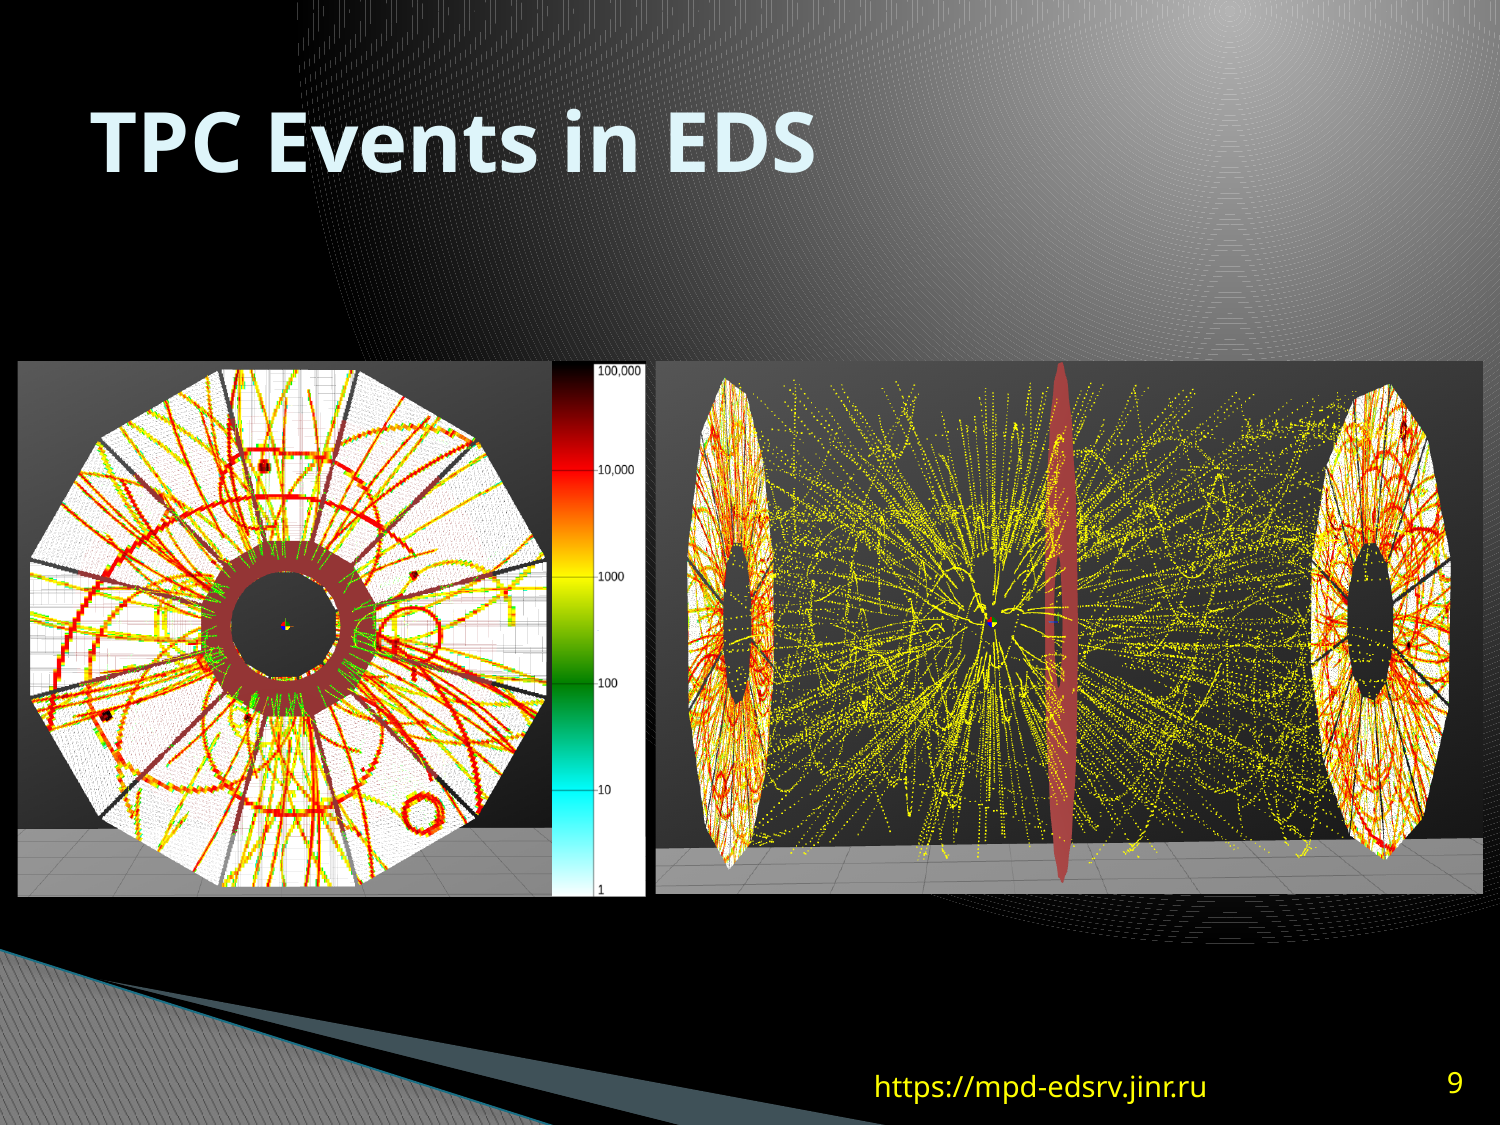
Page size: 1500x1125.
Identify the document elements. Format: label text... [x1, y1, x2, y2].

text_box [17, 361, 646, 897]
footer https://mpd-edsrv.jinr.ru [820, 1051, 1223, 1112]
picture [655, 361, 1484, 894]
slide_number 9 [1418, 1051, 1479, 1112]
title TPC Events in EDS [75, 45, 1425, 233]
picture [0, 952, 543, 1125]
